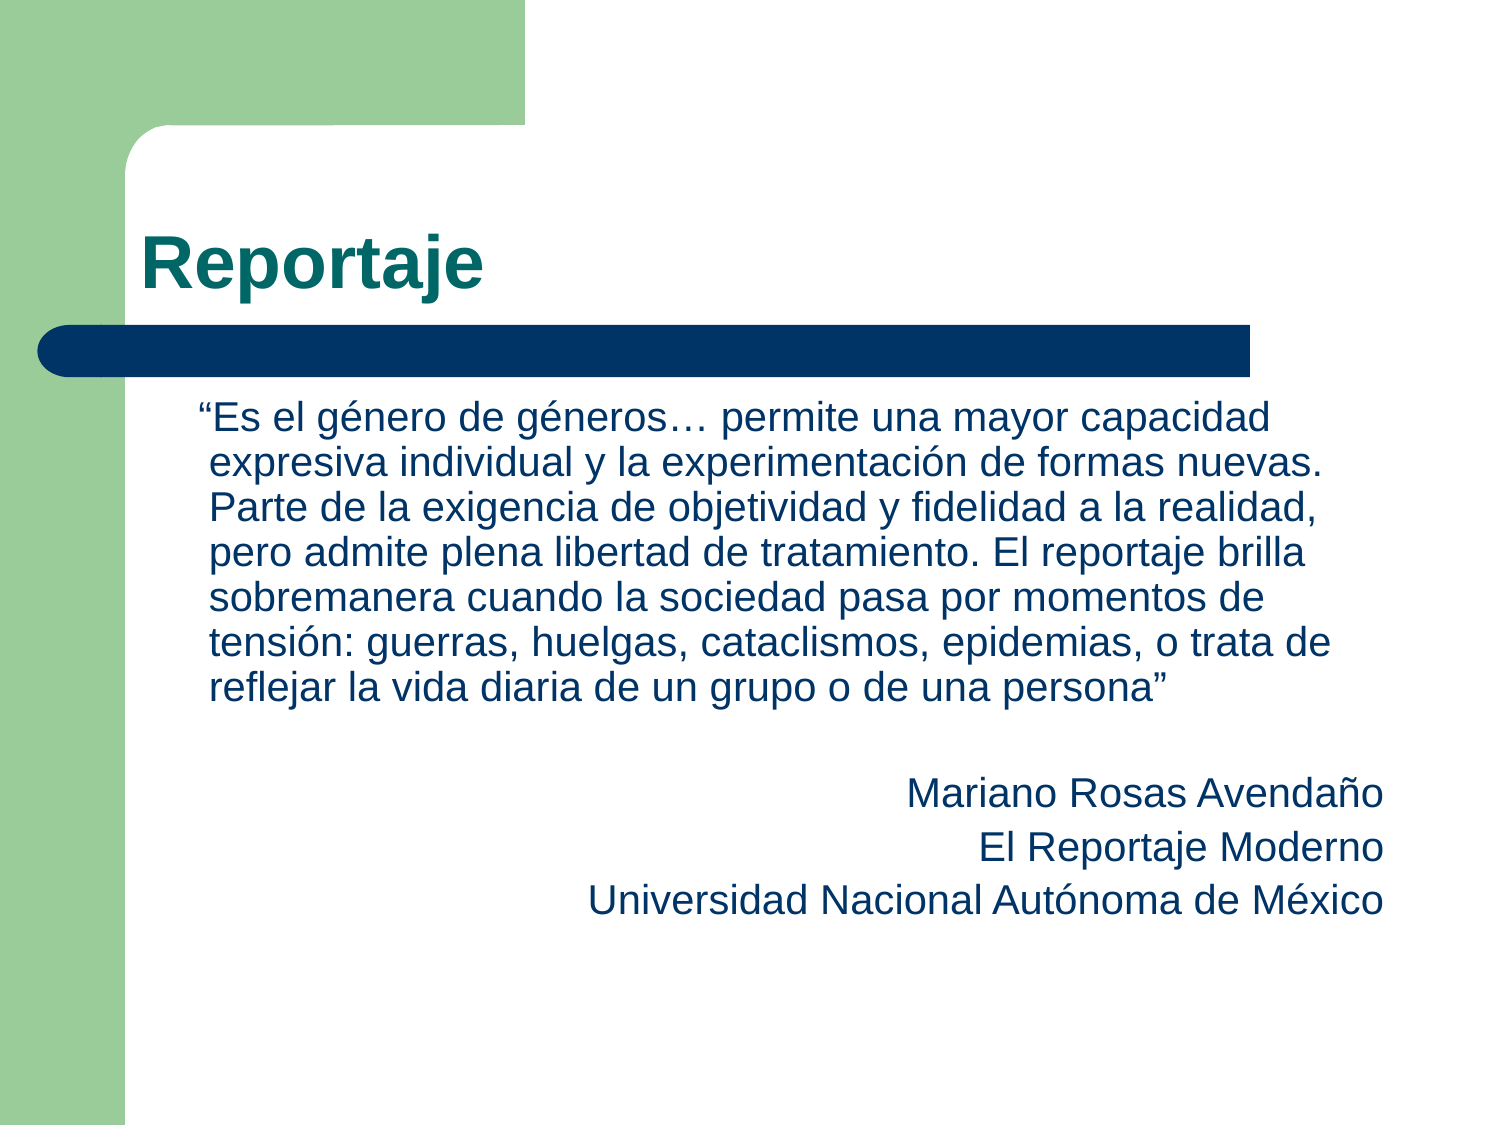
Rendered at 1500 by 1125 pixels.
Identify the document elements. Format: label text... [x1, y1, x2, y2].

title Reportaje [124, 124, 1426, 313]
list “Es el género de géneros… permite una mayor capacidad expresiva individual y la experimentación de formas nuevas. Parte de la exigencia de objetividad y fidelidad a la realidad, pero admite plena libertad de tratamiento. El reportaje brilla sobremanera cuando la sociedad pasa por momentos de tensión: guerras, huelgas, cataclismos, epidemias, o trata de reflejar la vida diaria de un grupo o de una persona” Mariano Rosas Avendaño El Reportaje Moderno Universidad Nacional Autónoma de México [137, 387, 1400, 999]
